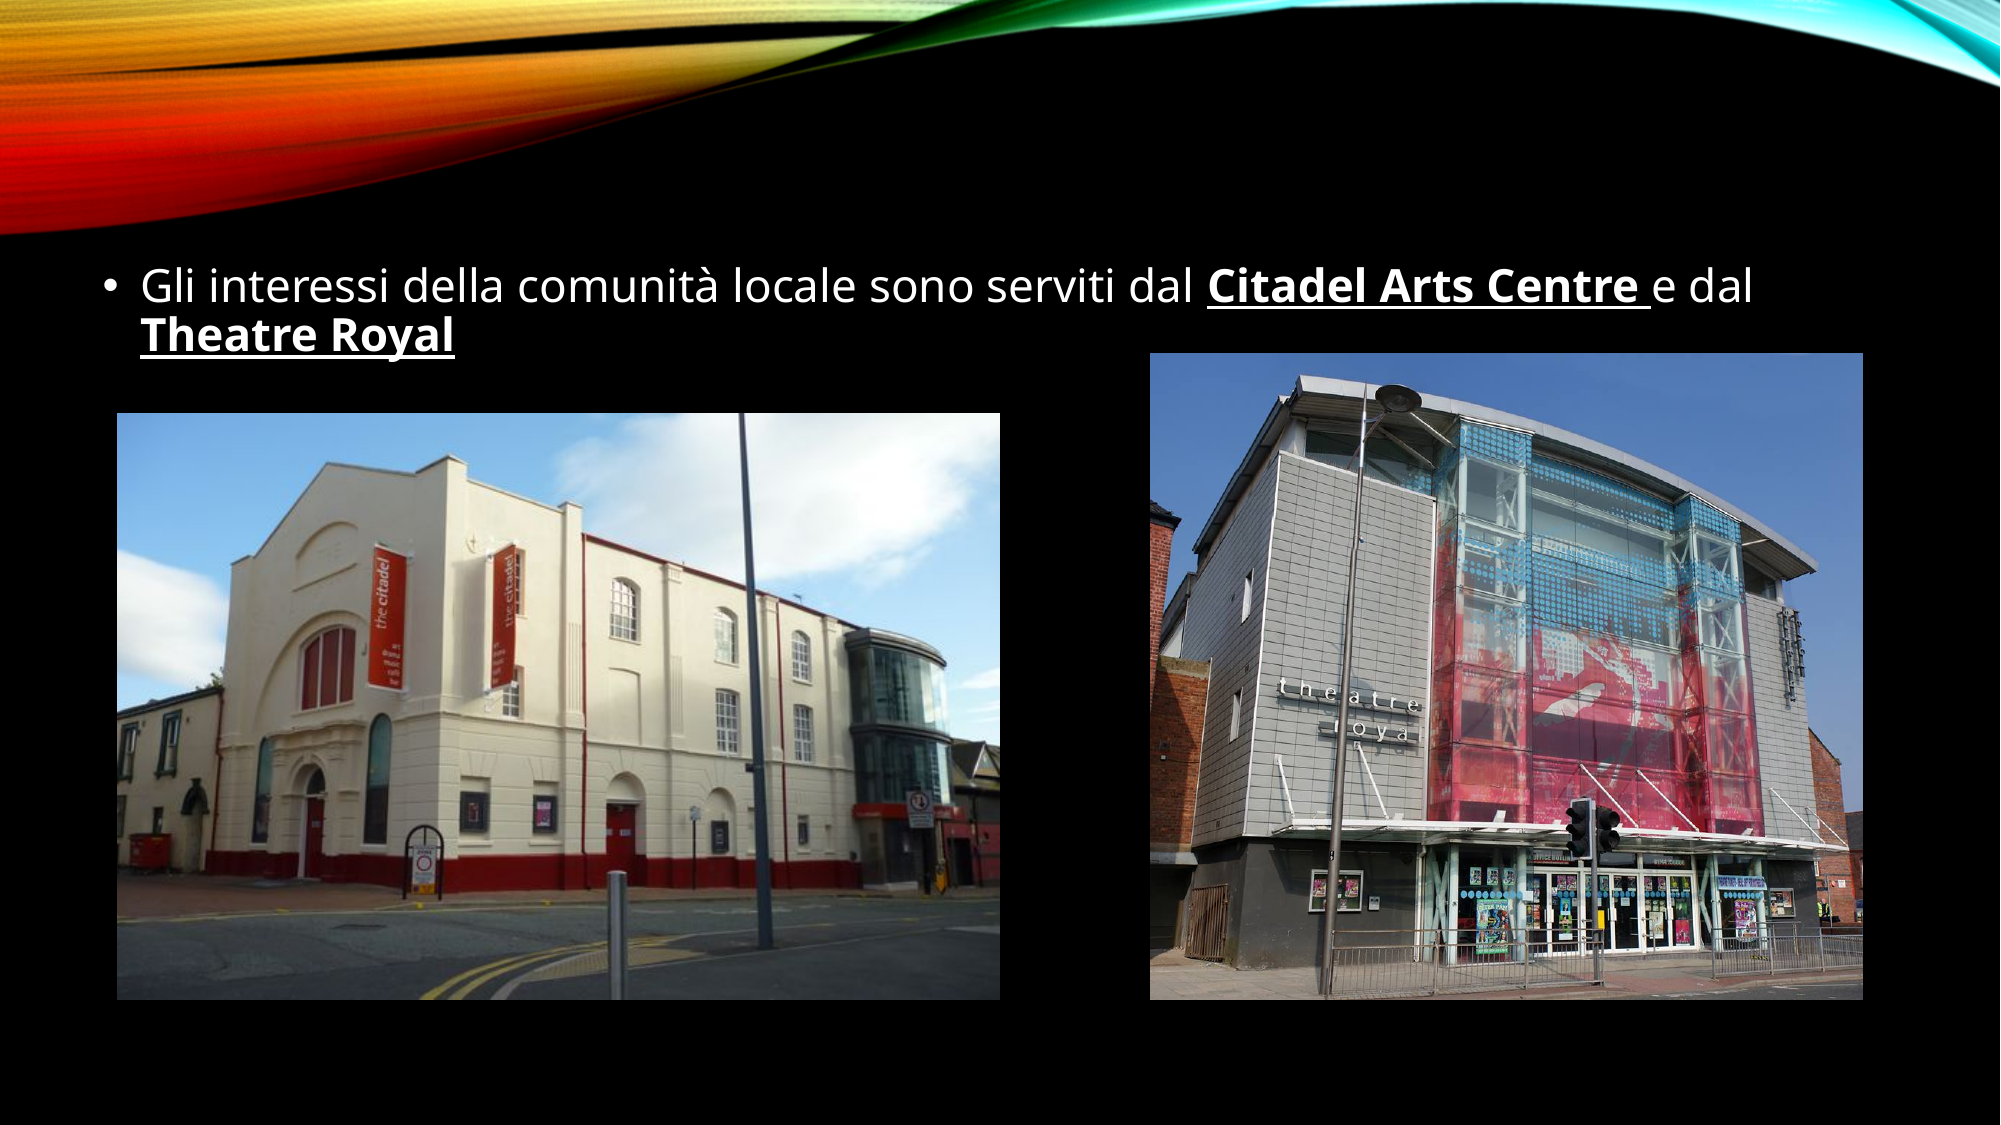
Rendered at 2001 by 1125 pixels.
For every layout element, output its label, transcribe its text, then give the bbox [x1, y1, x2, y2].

picture [1150, 353, 1863, 1001]
list Gli interessi della comunità locale sono serviti dal Citadel Arts Centre e dal Theatre Royal [87, 255, 1863, 1046]
picture [0, 0, 2000, 237]
picture [117, 413, 1000, 1001]
